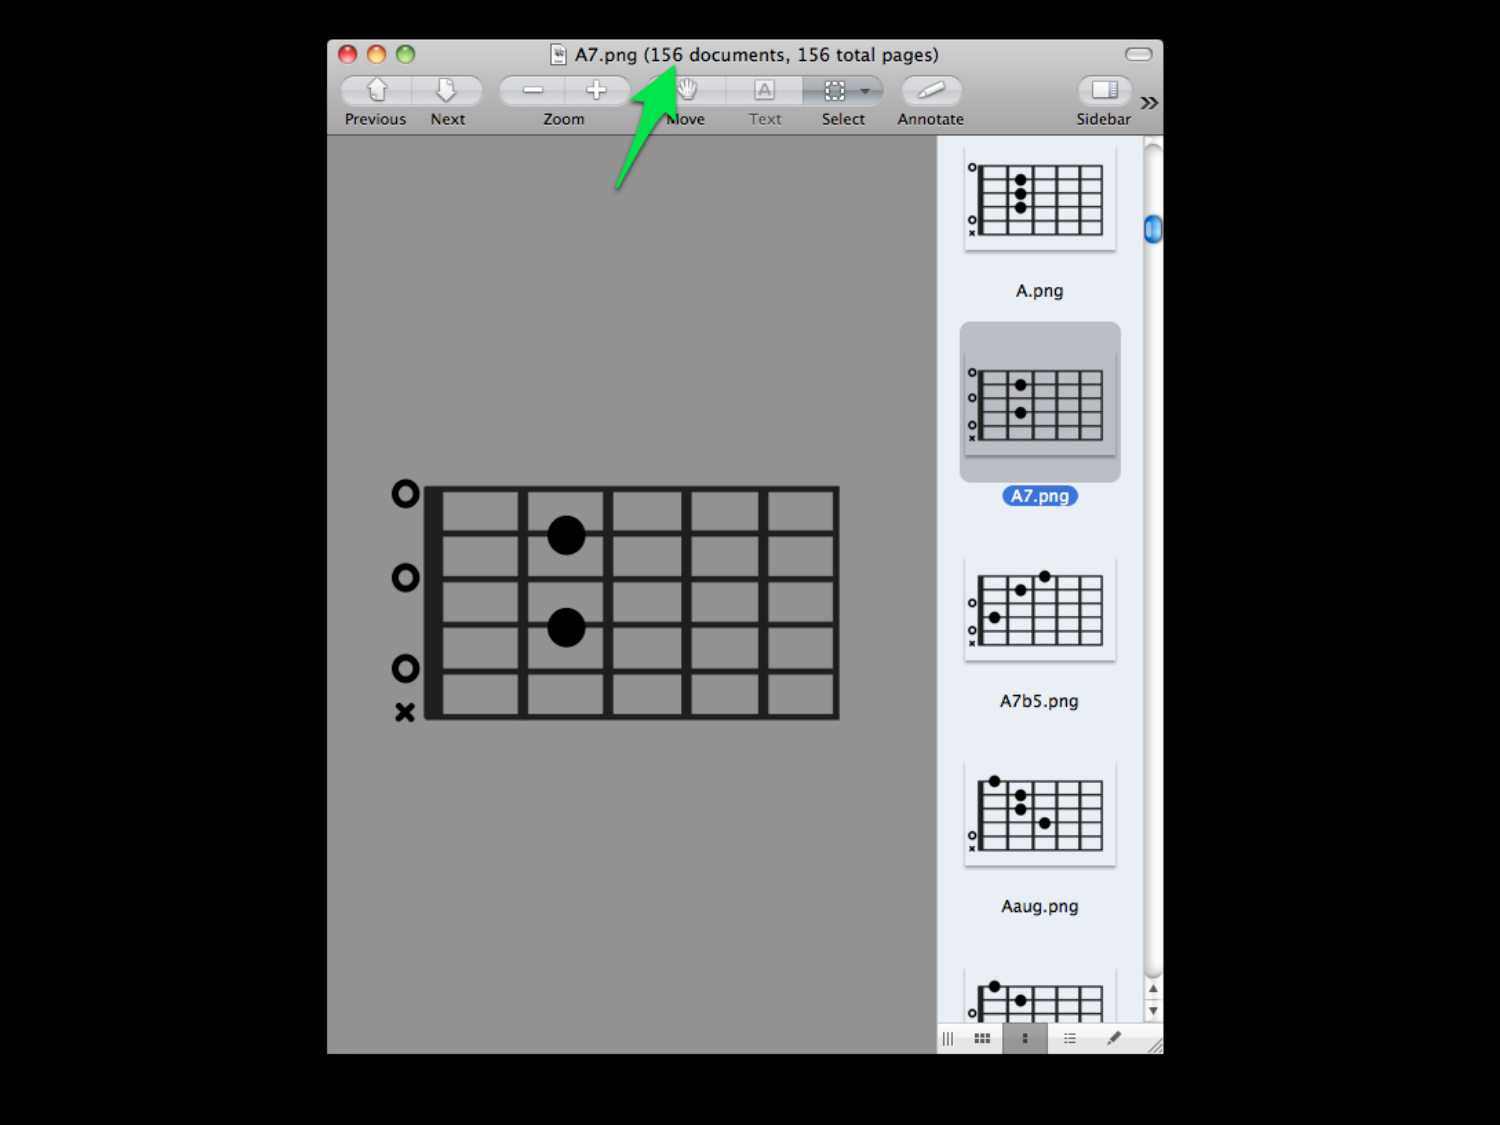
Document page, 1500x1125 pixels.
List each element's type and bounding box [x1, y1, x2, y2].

picture [271, 4, 1219, 1125]
